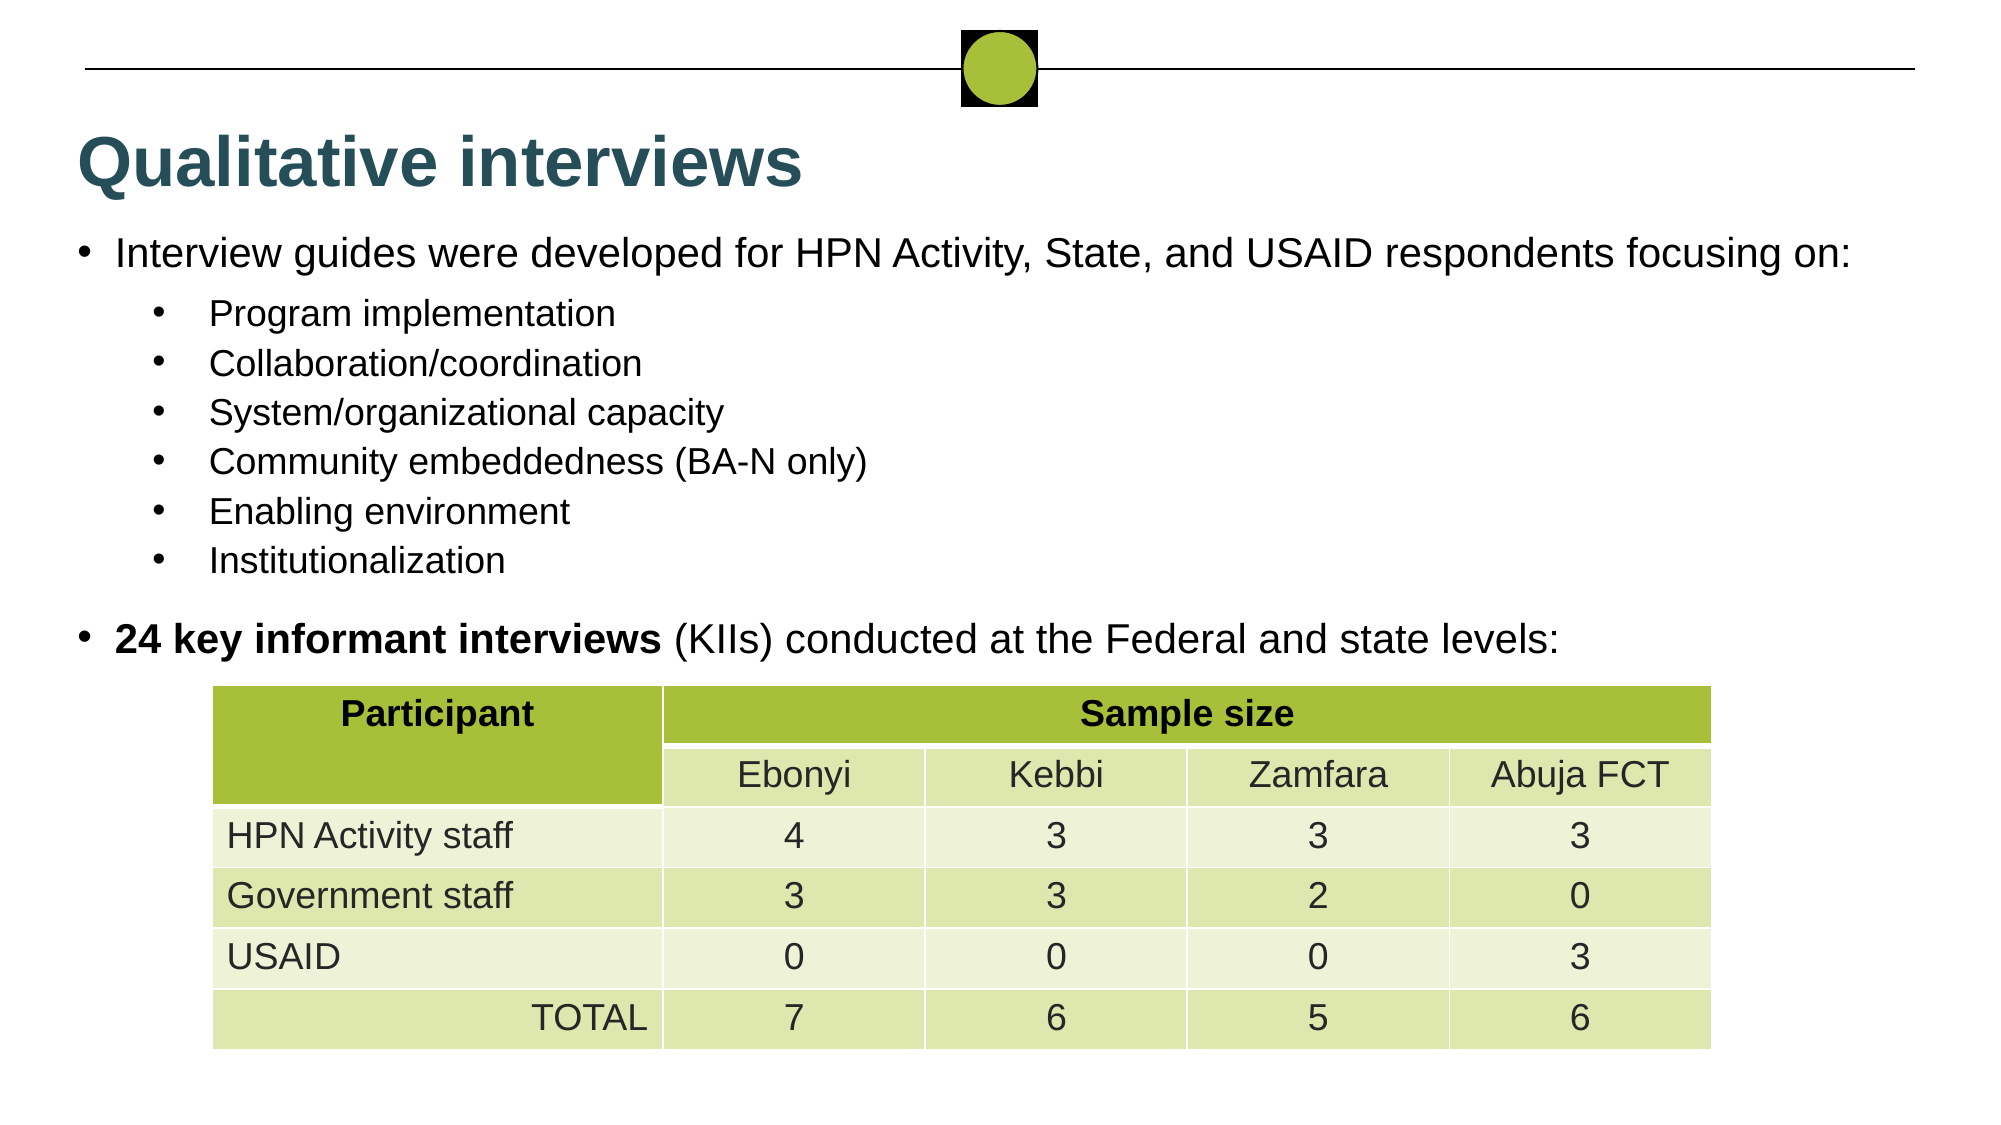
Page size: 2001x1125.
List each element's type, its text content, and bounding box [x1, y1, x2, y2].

table_header Participant [213, 686, 662, 804]
table_cell 6 [926, 990, 1186, 1049]
table_cell TOTAL [213, 990, 662, 1049]
table_cell Abuja FCT [1450, 749, 1711, 806]
table_cell Government staff [213, 868, 662, 927]
table_cell USAID [213, 929, 662, 988]
table_cell 6 [1450, 990, 1711, 1049]
table_cell 3 [1188, 808, 1449, 867]
table_cell 0 [926, 929, 1186, 988]
table_cell Kebbi [926, 749, 1186, 806]
table_cell 3 [1450, 929, 1711, 988]
list Interview guides were developed for HPN Activity, State, and USAID respondents focusing on: Program implementation Collaboration/coordination System/organizational capacity Community embeddedness (BA-N only) Enabling environment Institutionalization 24 key informant interviews (KIIs) conducted at the Federal and state levels: [62, 213, 1890, 657]
table_cell 7 [664, 990, 924, 1049]
table_cell 3 [664, 868, 924, 927]
table_cell 4 [664, 808, 924, 867]
table_cell 0 [664, 929, 924, 988]
table_cell 5 [1188, 990, 1449, 1049]
title Qualitative interviews [62, 108, 1938, 214]
table_cell HPN Activity staff [213, 809, 662, 867]
table_cell 0 [1188, 929, 1449, 988]
table_cell 3 [926, 868, 1186, 927]
table_cell 3 [926, 808, 1186, 867]
table_cell Ebonyi [664, 749, 924, 806]
table_cell Zamfara [1188, 749, 1449, 806]
table_cell 2 [1188, 868, 1449, 927]
table_cell 0 [1450, 868, 1711, 927]
table_cell 3 [1450, 808, 1711, 867]
table_header Sample size [664, 686, 1711, 743]
